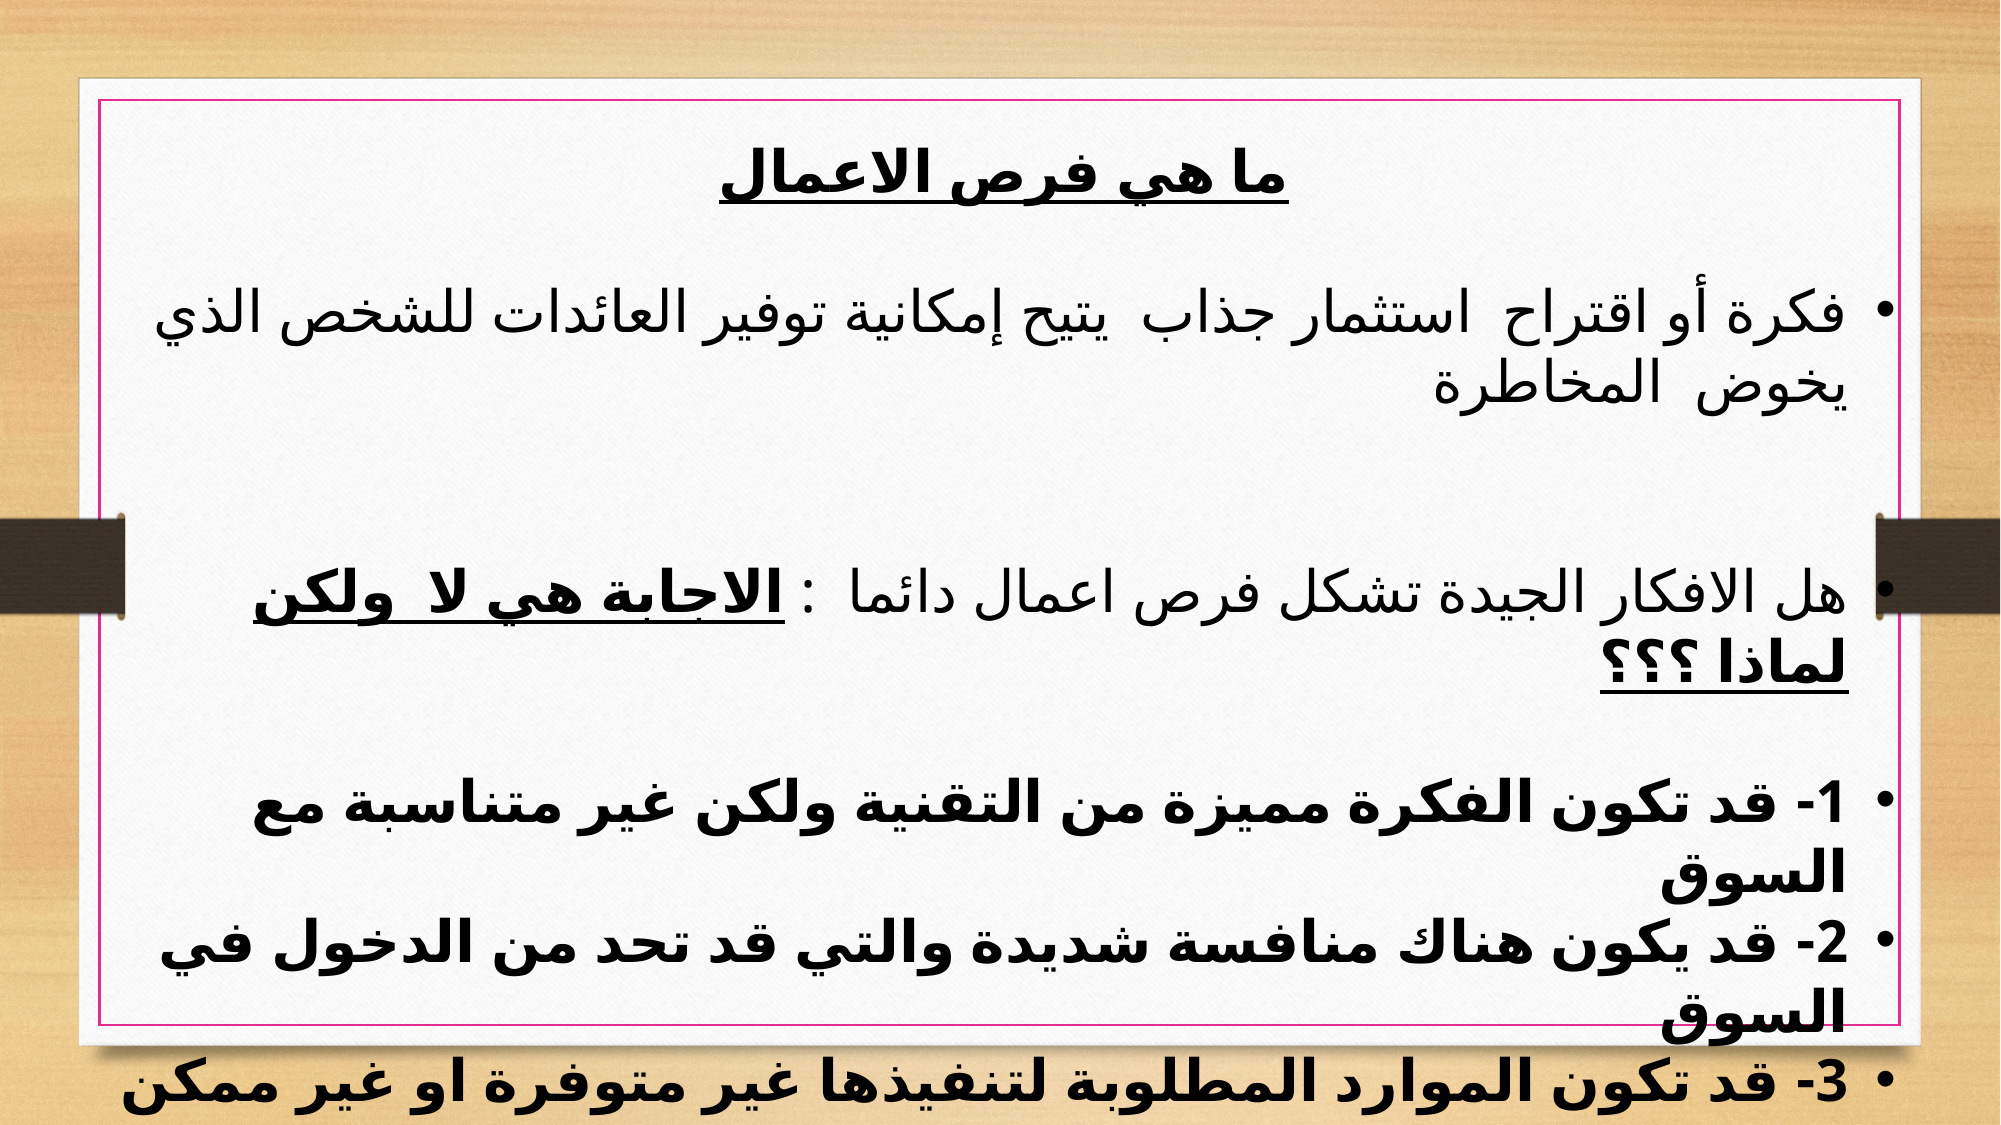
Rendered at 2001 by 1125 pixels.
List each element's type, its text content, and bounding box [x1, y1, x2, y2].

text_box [97, 94, 1911, 1038]
text_box ما هي فرص الاعمال فكرة أو اقتراح استثمار جذاب يتيح إمكانية توفير العائدات للشخص الذي يخوض المخاطرة هل الافكار الجيدة تشكل فرص اعمال دائما : الاجابة هي لا ولكن لماذا ؟؟؟ 1- قد تكون الفكرة مميزة من التقنية ولكن غير متناسبة مع السوق 2- قد يكون هناك منافسة شديدة والتي قد تحد من الدخول في السوق 3- قد تكون الموارد المطلوبة لتنفيذها غير متوفرة او غير ممكن توفيرها 4- قد يكون العائد الاستثماري غير مقبول [97, 1038, 1911, 1125]
picture [0, 0, 2001, 1125]
